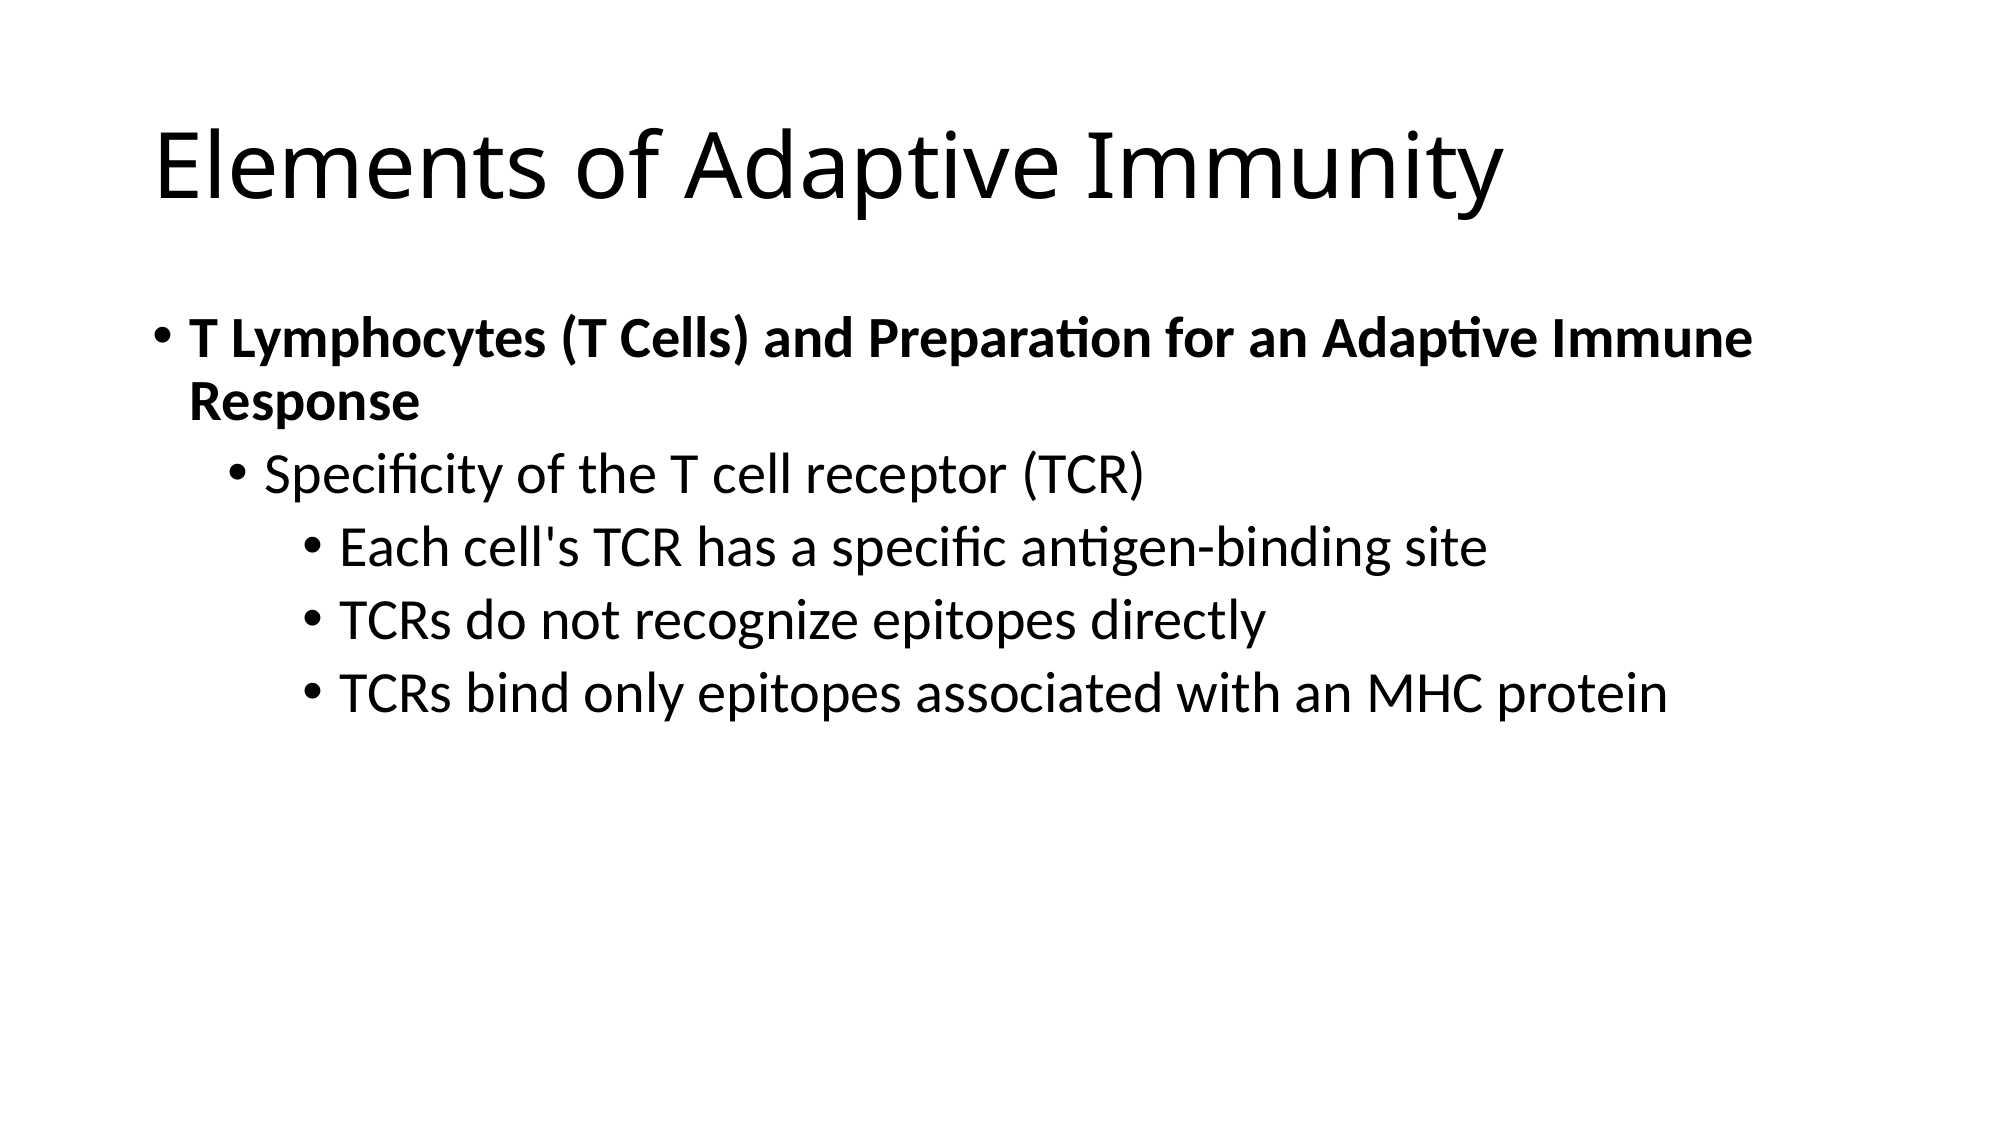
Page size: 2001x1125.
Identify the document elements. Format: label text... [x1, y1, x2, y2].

title Elements of Adaptive Immunity [137, 59, 1863, 278]
list T Lymphocytes (T Cells) and Preparation for an Adaptive Immune Response Specificity of the T cell receptor (TCR) Each cell's TCR has a specific antigen-binding site TCRs do not recognize epitopes directly TCRs bind only epitopes associated with an MHC protein [137, 299, 1863, 1014]
